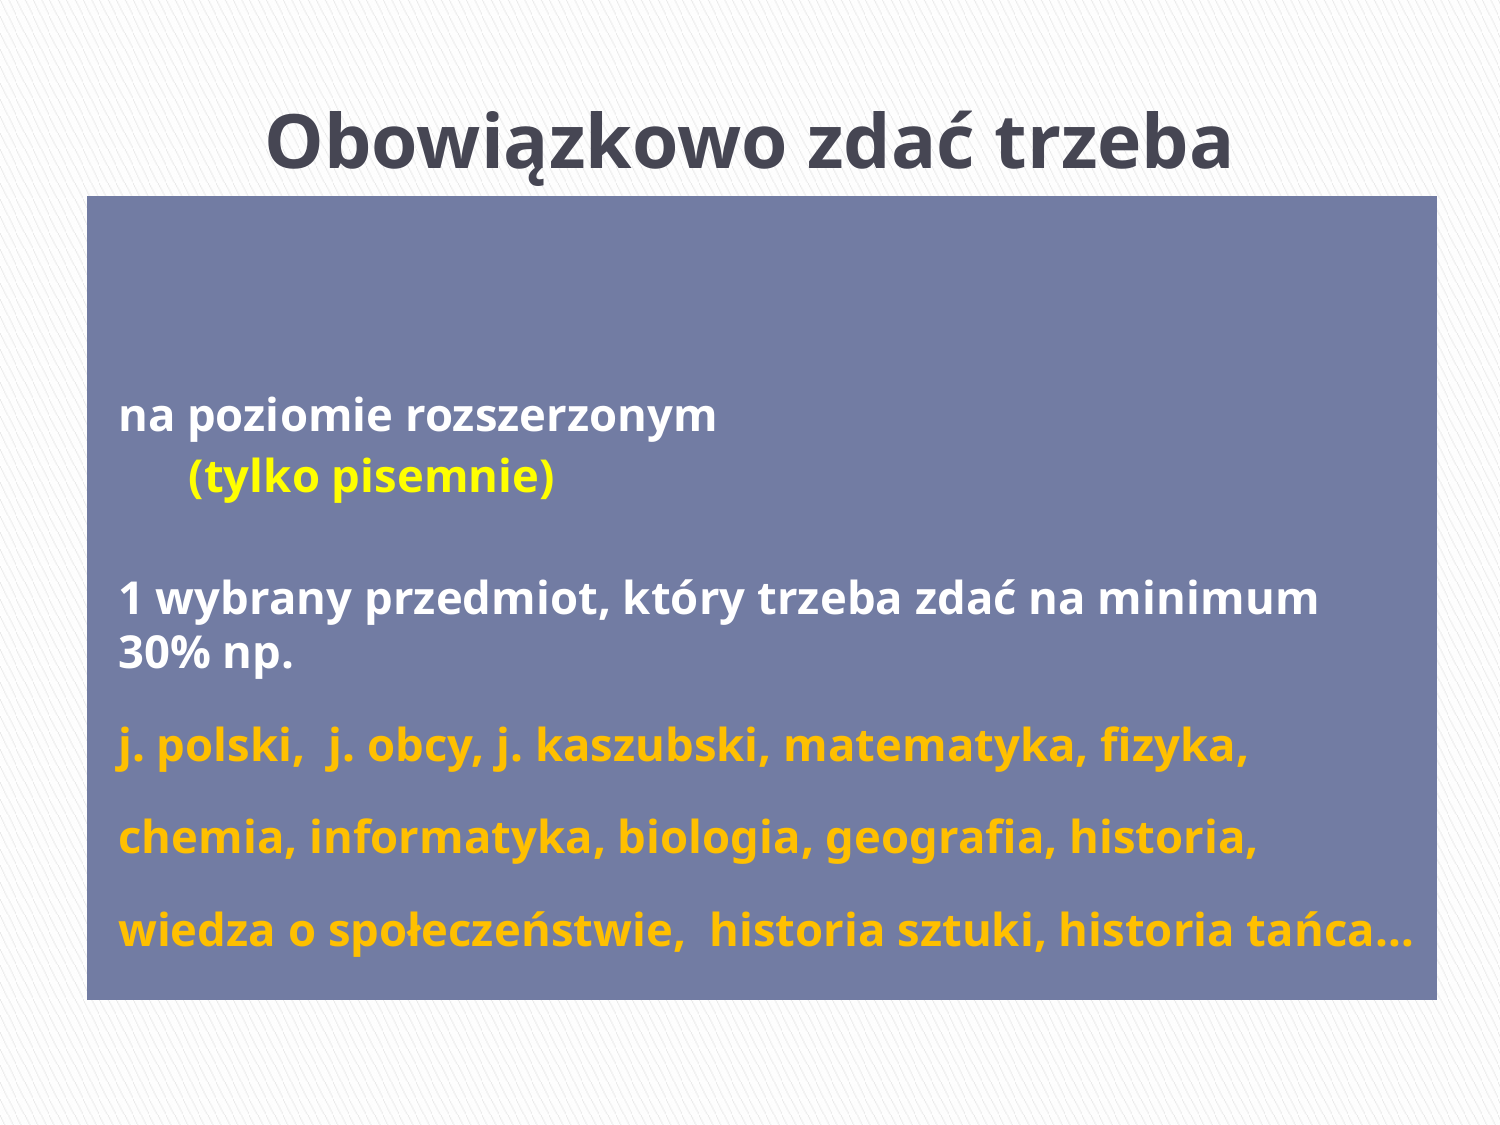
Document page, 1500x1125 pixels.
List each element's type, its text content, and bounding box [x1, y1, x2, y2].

list na poziomie rozszerzonym (tylko pisemnie) 1 wybrany przedmiot, który trzeba zdać na minimum 30% np. j. polski, j. obcy, j. kaszubski, matematyka, fizyka, chemia, informatyka, biologia, geografia, historia, wiedza o społeczeństwie, historia sztuki, historia tańca… [87, 196, 1437, 1000]
title Obowiązkowo zdać trzeba [75, 44, 1425, 233]
